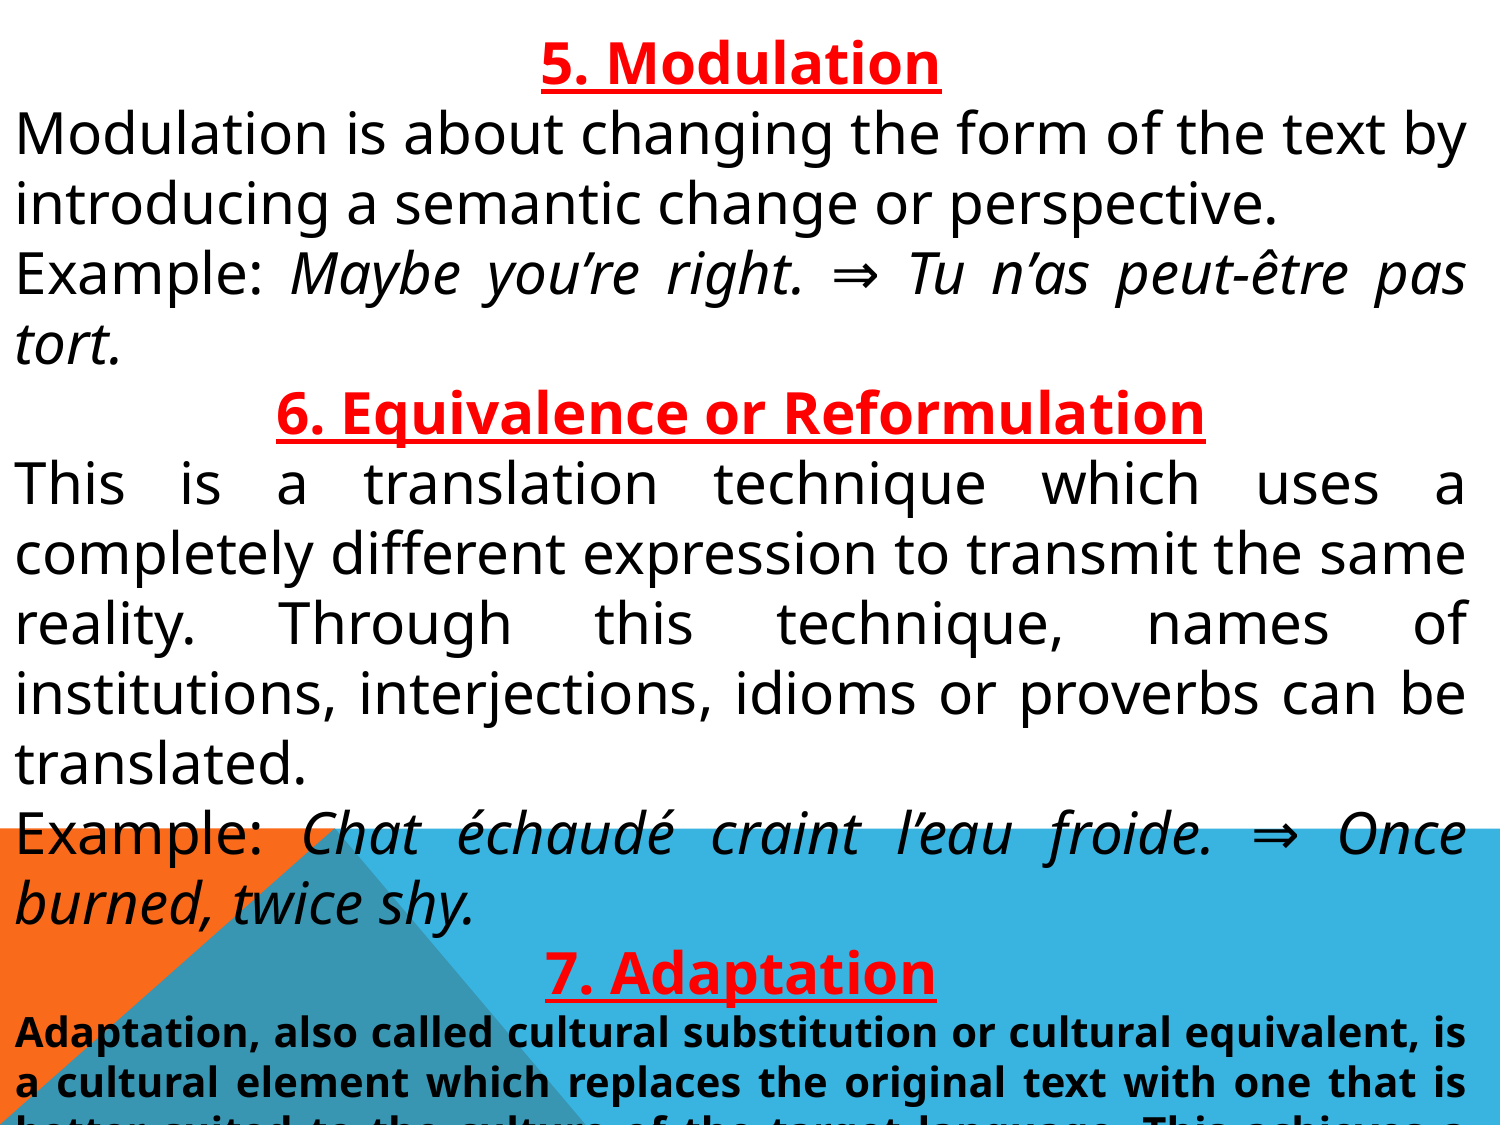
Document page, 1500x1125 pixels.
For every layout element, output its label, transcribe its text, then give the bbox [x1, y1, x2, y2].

text_box 5. Modulation Modulation is about changing the form of the text by introducing a semantic change or perspective. Example: Maybe you’re right. ⇒ Tu n’as peut-être pas tort. 6. Equivalence or Reformulation This is a translation technique which uses a completely different expression to transmit the same reality. Through this technique, names of institutions, interjections, idioms or proverbs can be translated. Example: Chat échaudé craint l’eau froide. ⇒ Once burned, twice shy. 7. Adaptation Adaptation, also called cultural substitution or cultural equivalent, is a cultural element which replaces the original text with one that is better suited to the culture of the target language. This achieves a more familiar and comprehensive text. Example: baseball ⇒ football [0, 19, 1483, 1125]
